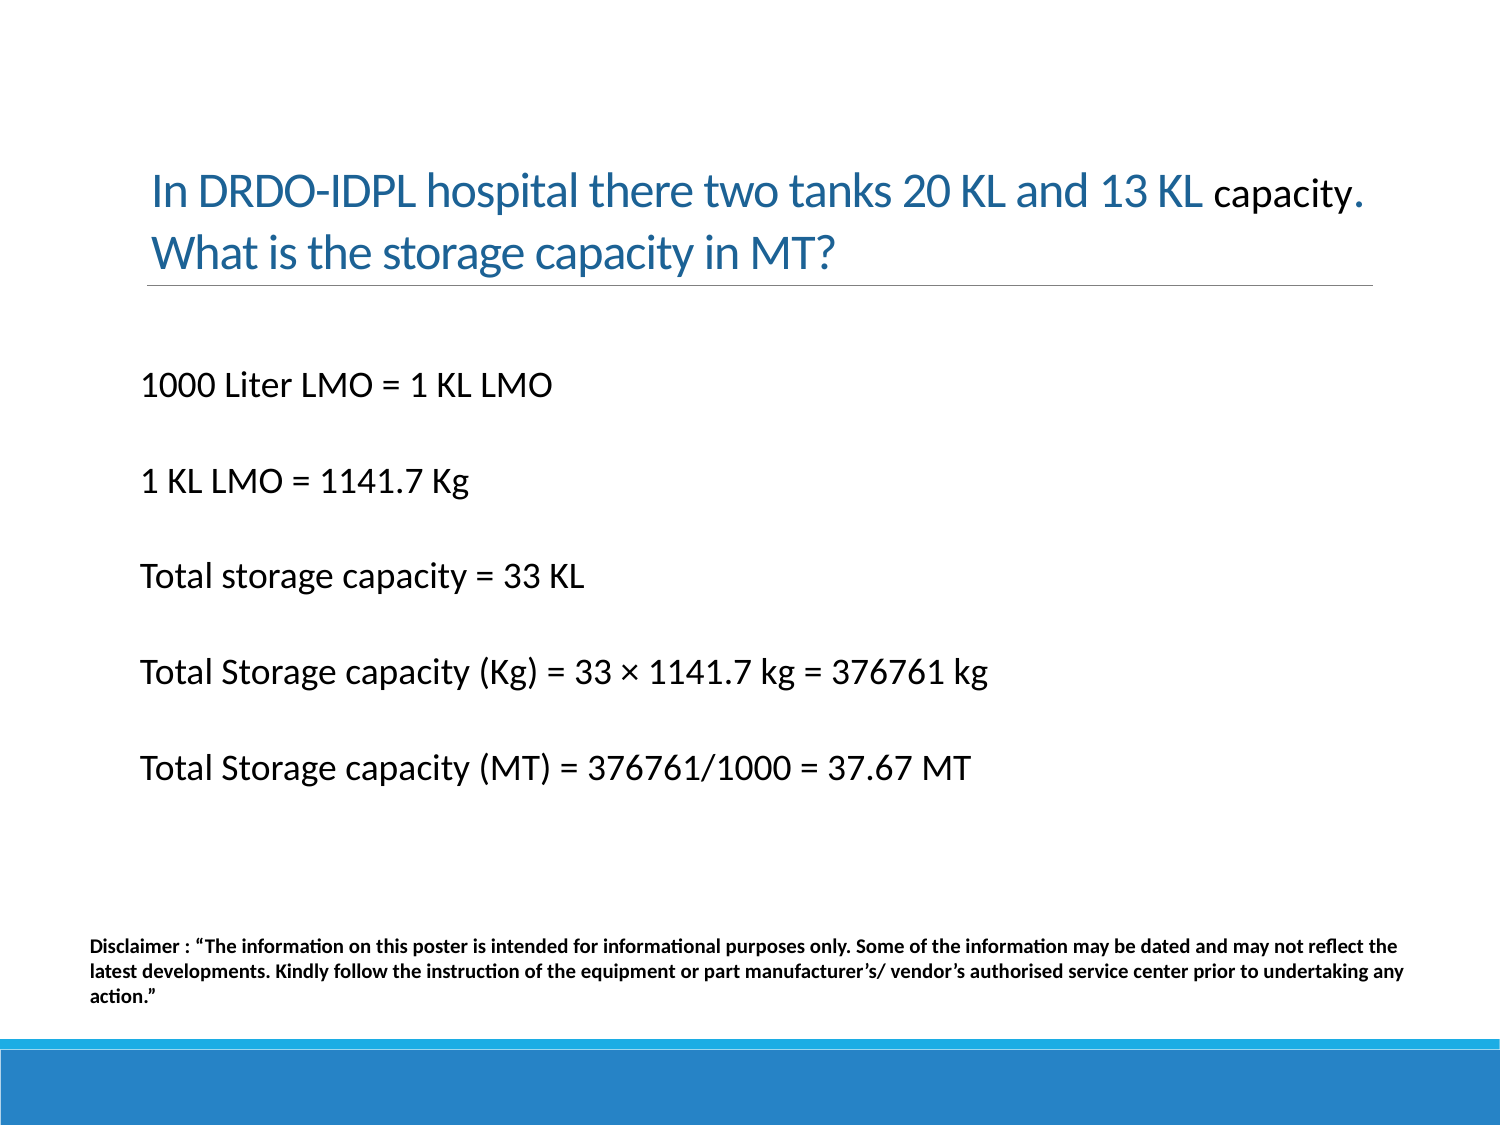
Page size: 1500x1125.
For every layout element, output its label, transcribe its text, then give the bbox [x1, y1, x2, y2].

list 1000 Liter LMO = 1 KL LMO 1 KL LMO = 1141.7 Kg Total storage capacity = 33 KL Total Storage capacity (Kg) = 33 × 1141.7 kg = 376761 kg Total Storage capacity (MT) = 376761/1000 = 37.67 MT [139, 337, 1365, 924]
list In DRDO-IDPL hospital there two tanks 20 KL and 13 KL capacity. What is the storage capacity in MT? [139, 99, 1365, 280]
text_box Disclaimer : “The information on this poster is intended for informational purposes only. Some of the information may be dated and may not reflect the latest developments. Kindly follow the instruction of the equipment or part manufacturer’s/ vendor’s authorised service center prior to undertaking any action.” [75, 924, 1463, 1015]
